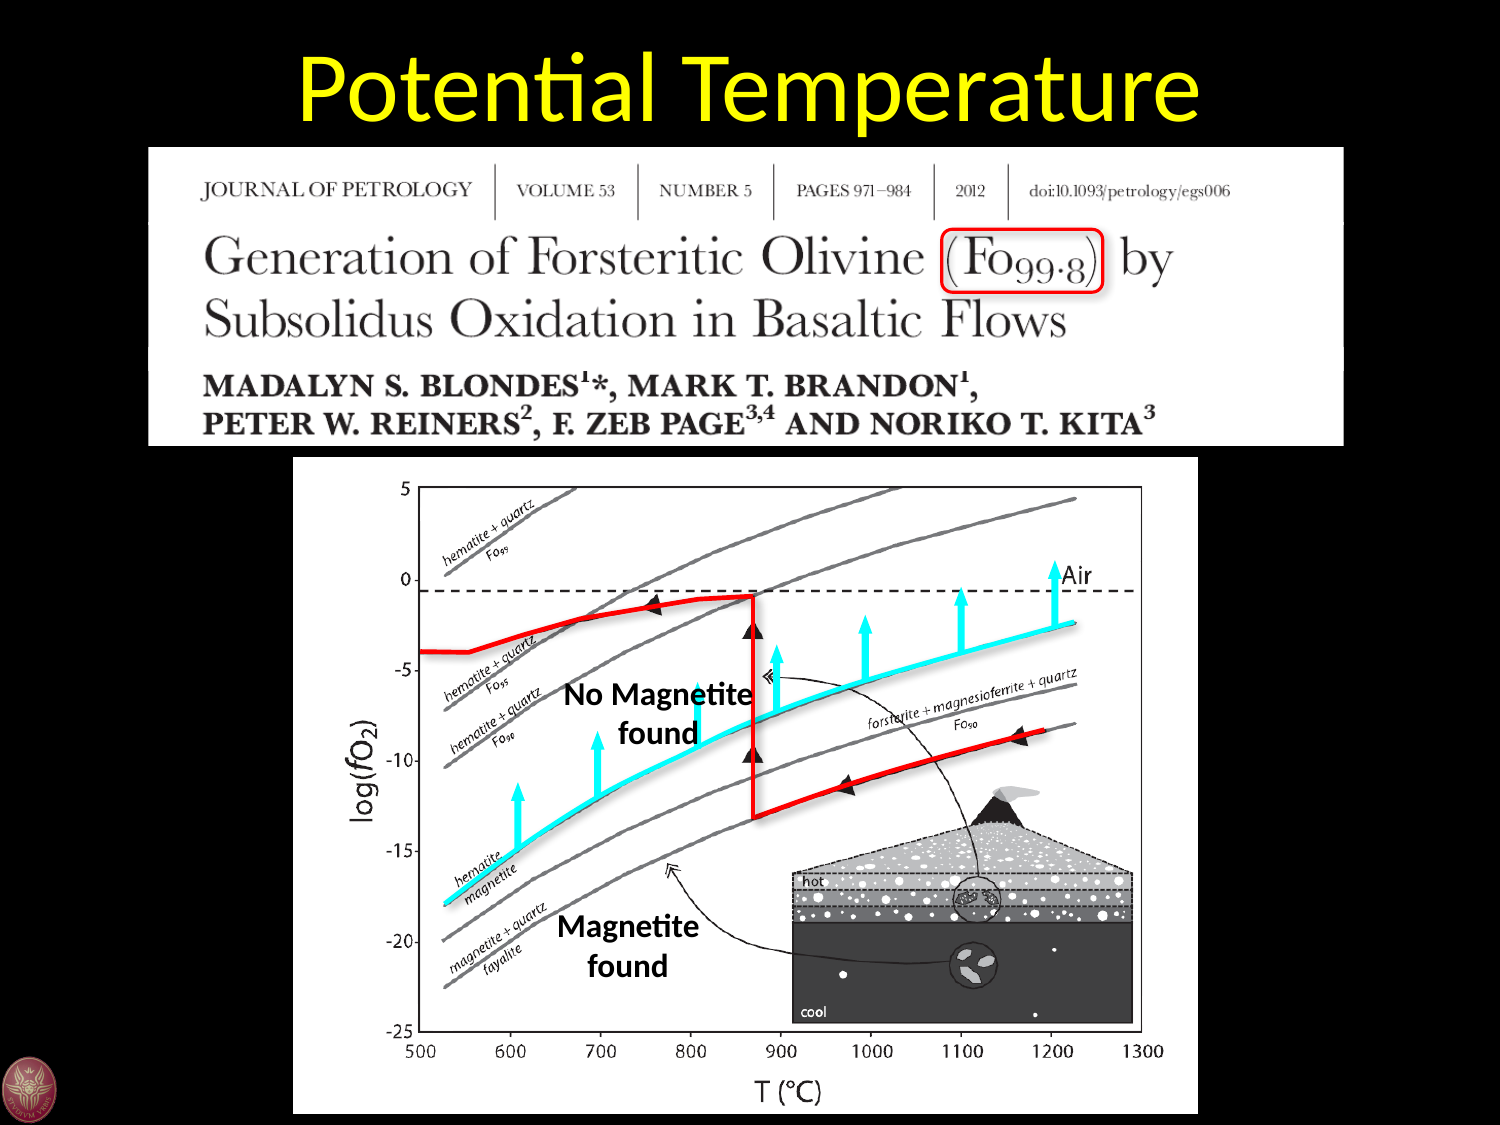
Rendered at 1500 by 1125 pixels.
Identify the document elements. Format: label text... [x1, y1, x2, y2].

text_box Potential Temperature [0, 14, 1500, 150]
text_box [148, 147, 1345, 447]
picture [0, 1055, 60, 1125]
picture [293, 456, 1198, 1114]
